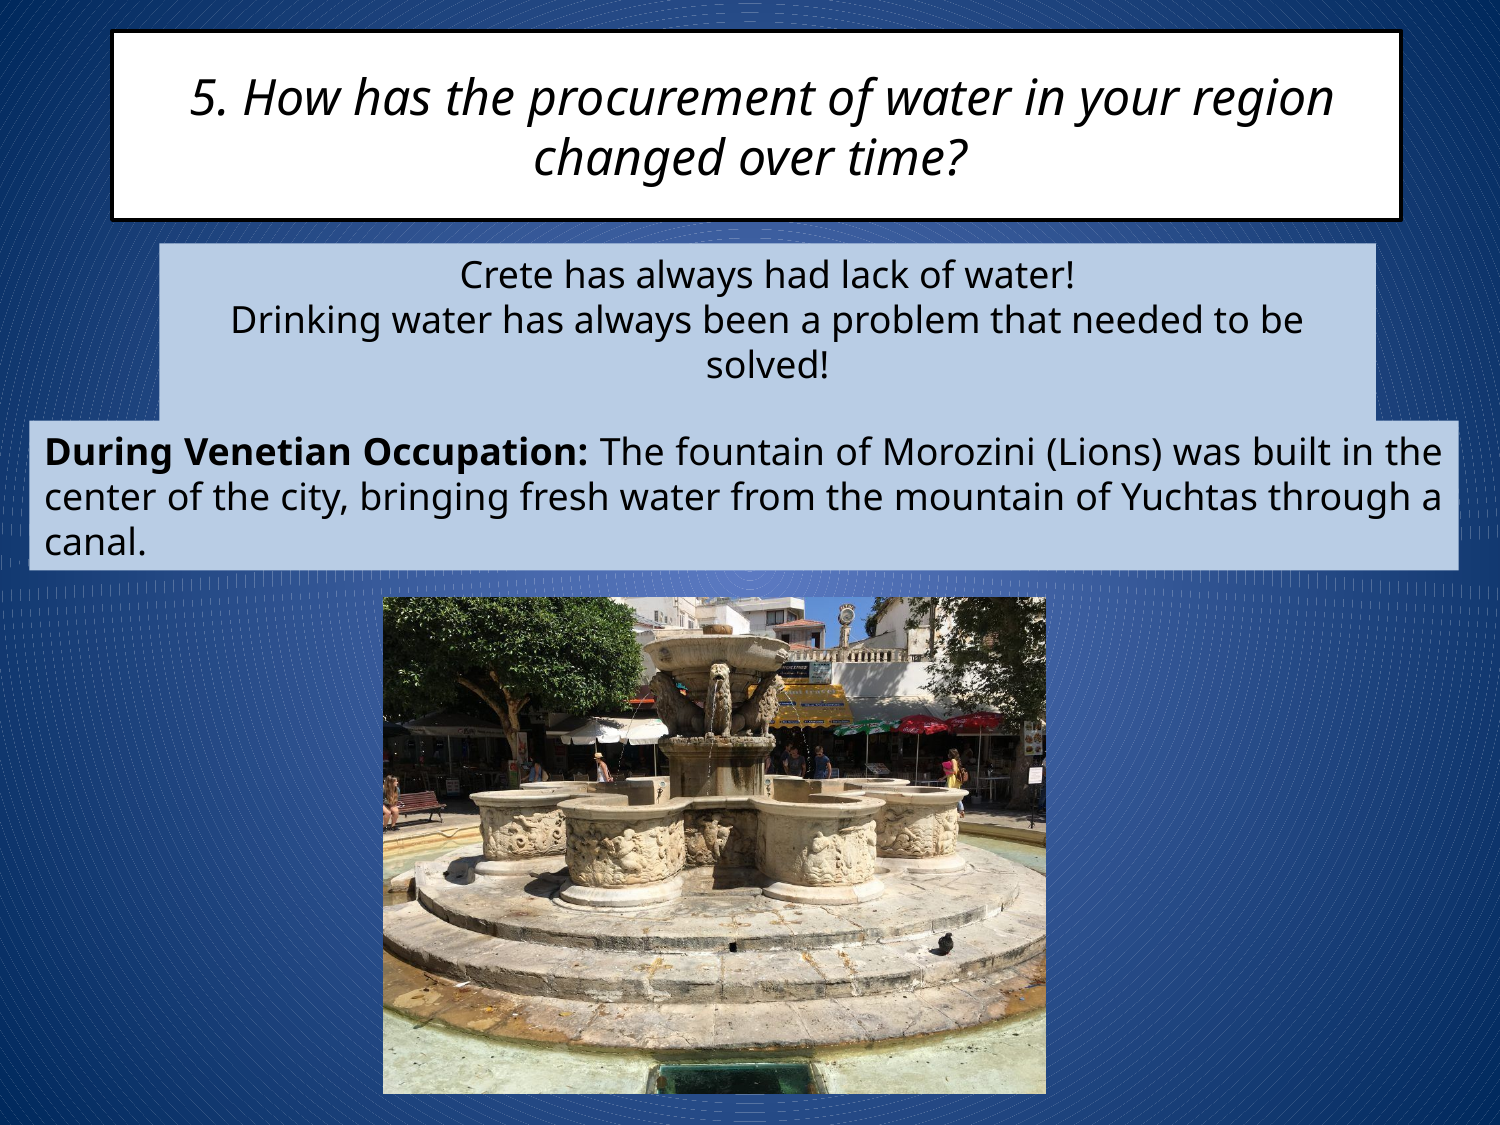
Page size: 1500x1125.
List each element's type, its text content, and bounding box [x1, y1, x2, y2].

text_box During Venetian Occupation: The fountain of Morozini (Lions) was built in the center of the city, bringing fresh water from the mountain of Yuchtas through a canal. [29, 420, 1459, 571]
text_box Crete has always had lack of water! Drinking water has always been a problem that needed to be solved! [159, 243, 1376, 420]
picture [383, 597, 1046, 1095]
title 5. How has the procurement of water in your region changed over time? [110, 29, 1403, 222]
